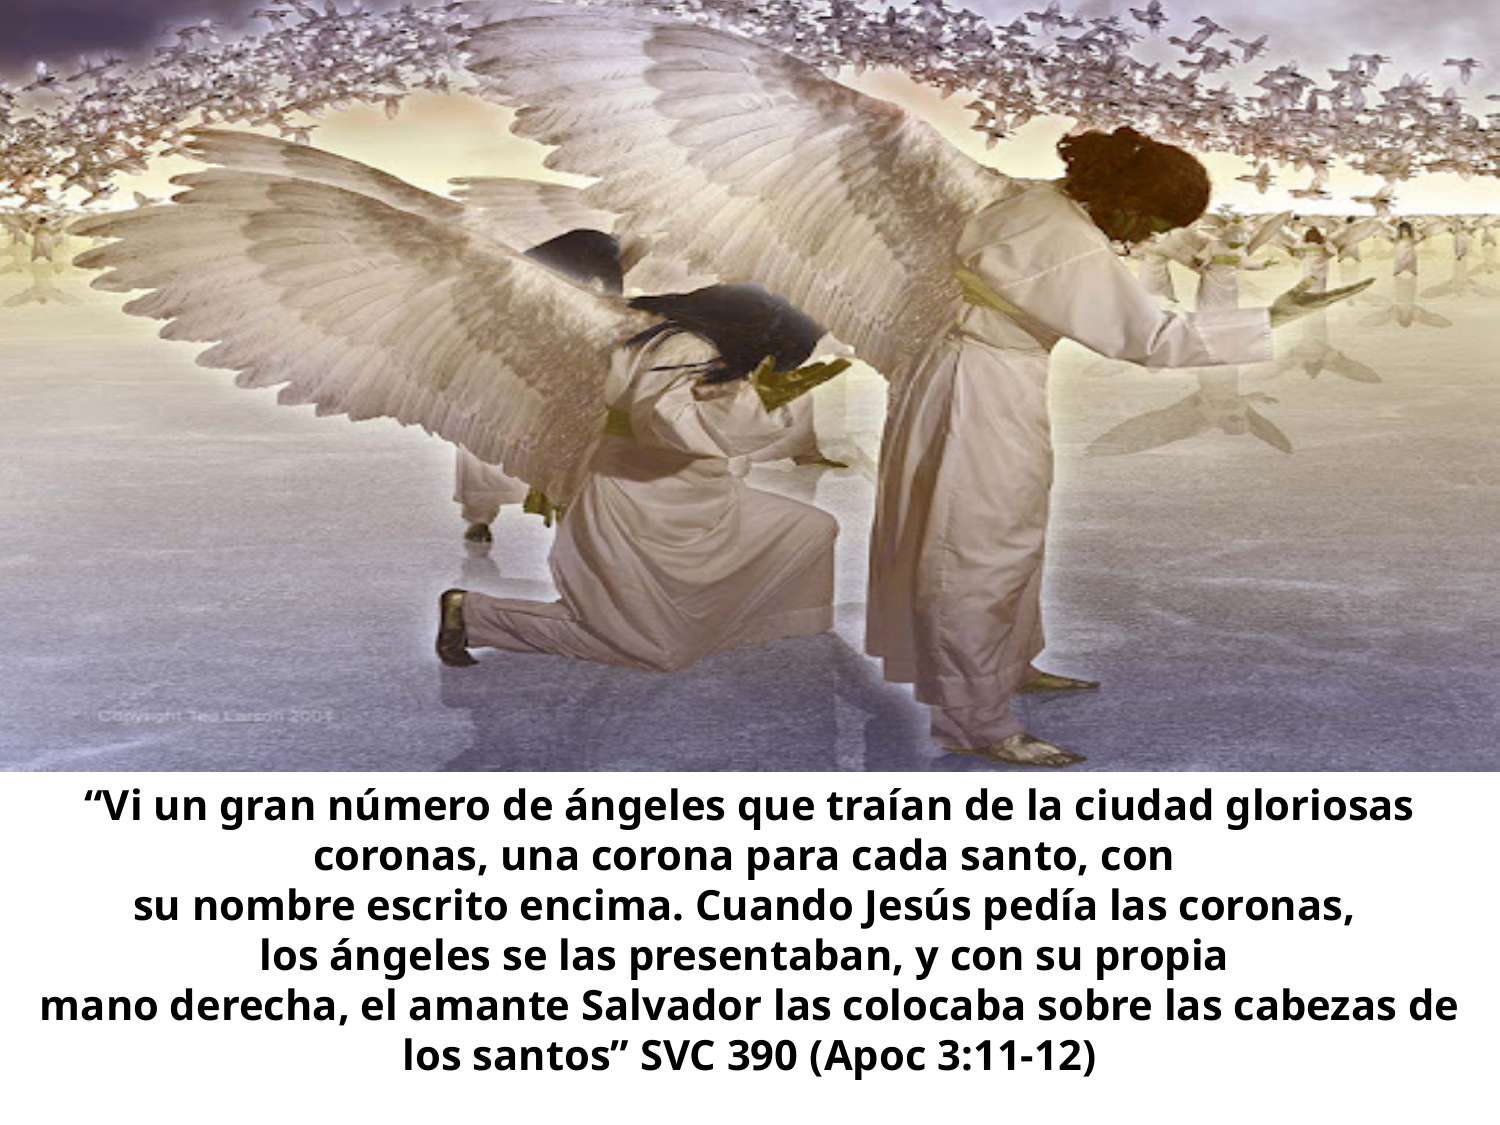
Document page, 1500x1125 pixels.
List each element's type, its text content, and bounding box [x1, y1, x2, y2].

picture [0, 0, 1500, 772]
text_box “Vi un gran número de ángeles que traían de la ciudad gloriosas coronas, una corona para cada santo, con su nombre escrito encima. Cuando Jesús pedía las coronas, los ángeles se las presentaban, y con su propia mano derecha, el amante Salvador las colocaba sobre las cabezas de los santos” SVC 390 (Apoc 3:11-12) [0, 772, 1500, 1087]
